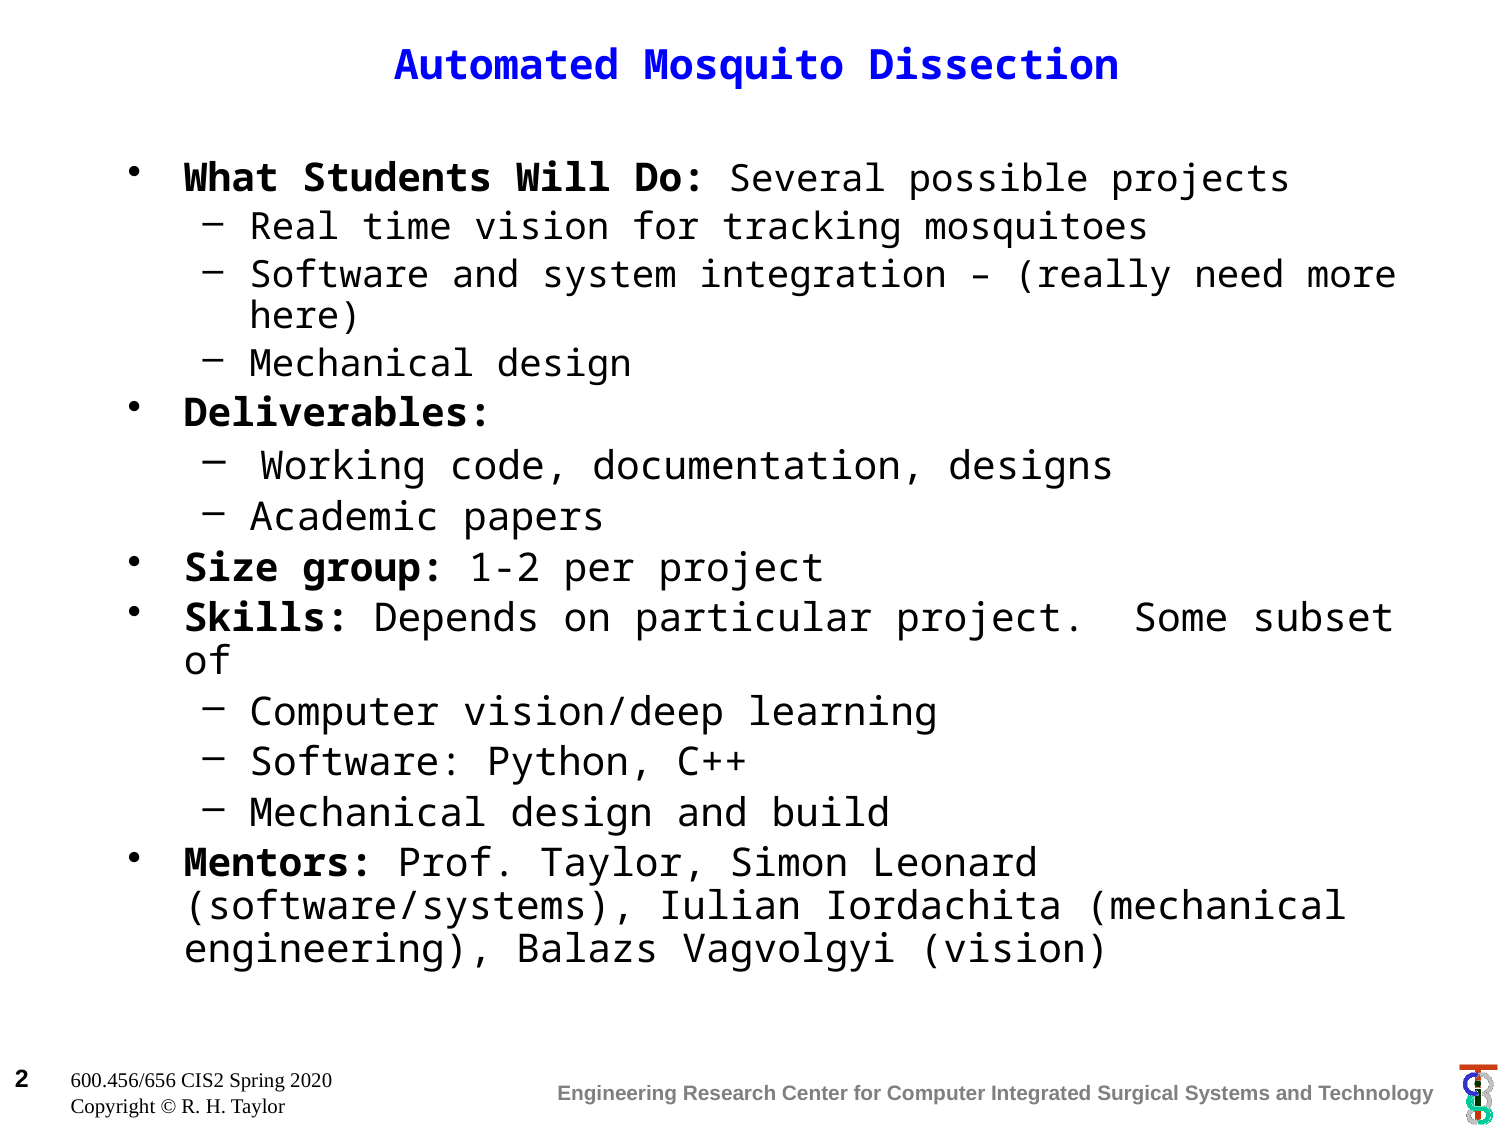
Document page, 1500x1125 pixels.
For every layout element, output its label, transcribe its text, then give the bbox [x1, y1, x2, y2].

picture [1455, 1062, 1500, 1125]
list What Students Will Do: Several possible projects Real time vision for tracking mosquitoes Software and system integration – (really need more here) Mechanical design Deliverables: Working code, documentation, designs Academic papers Size group: 1-2 per project Skills: Depends on particular project. Some subset of Computer vision/deep learning Software: Python, C++ Mechanical design and build Mentors: Prof. Taylor, Simon Leonard (software/systems), Iulian Iordachita (mechanical engineering), Balazs Vagvolgyi (vision) [112, 149, 1451, 1051]
title Automated Mosquito Dissection [49, 37, 1463, 138]
